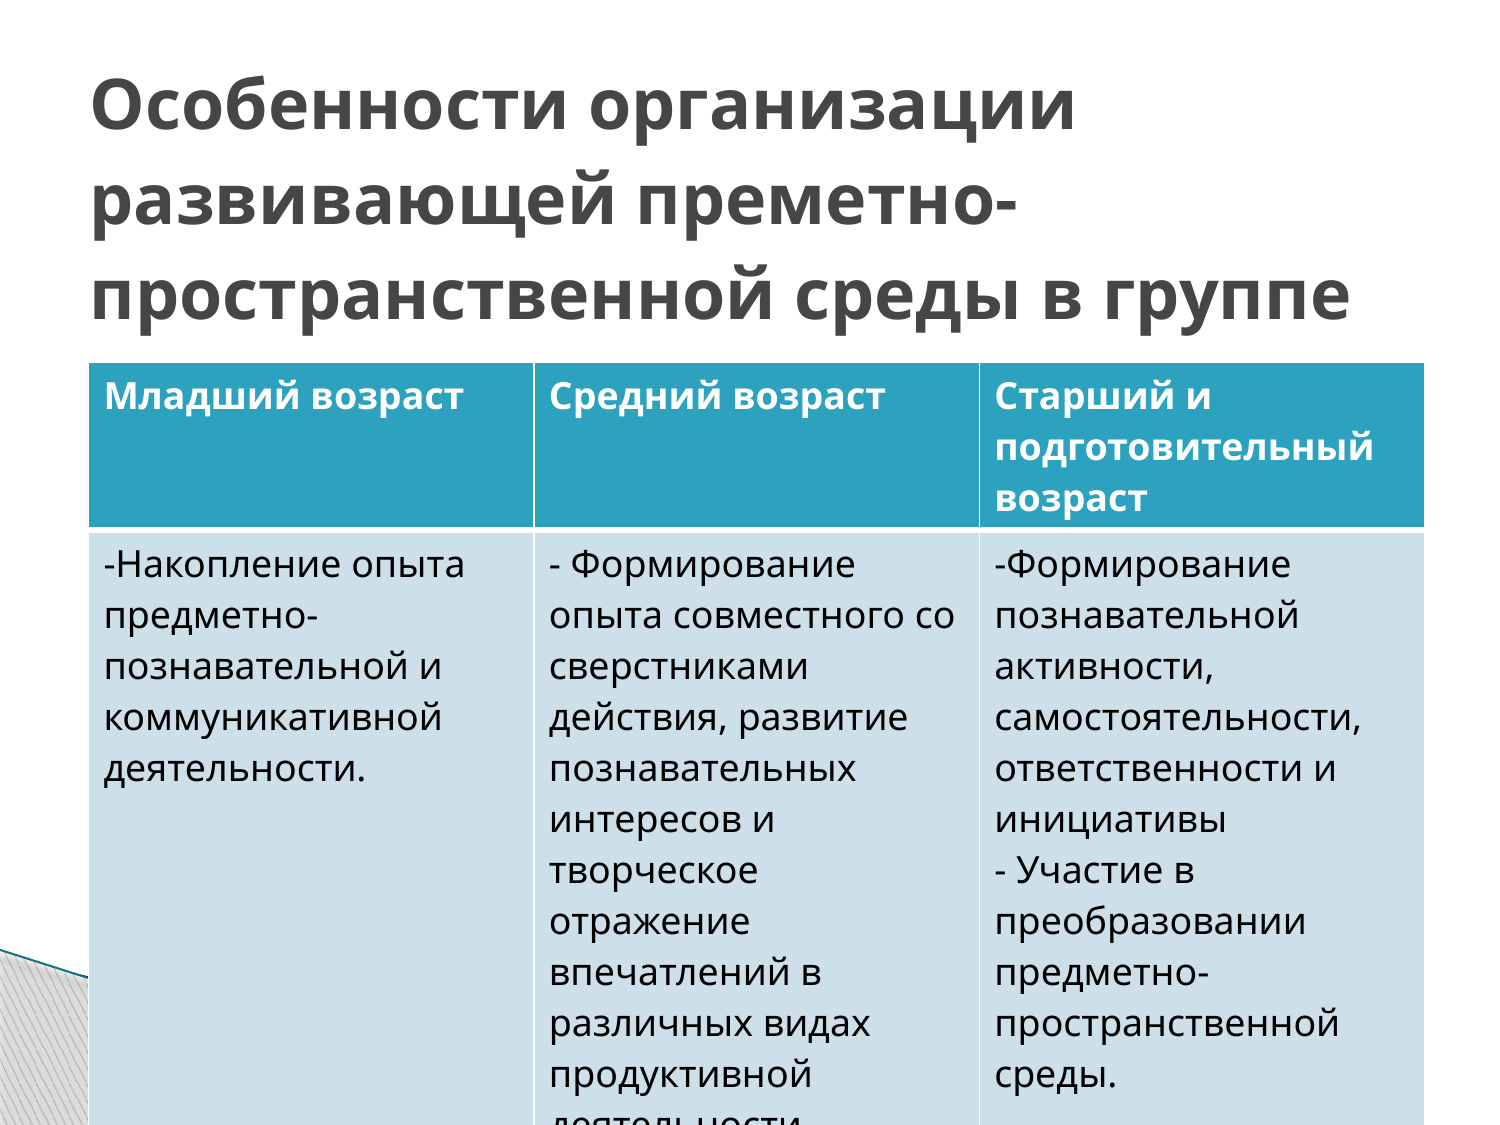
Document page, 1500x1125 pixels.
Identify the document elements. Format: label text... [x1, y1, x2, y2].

title Особенности организации развивающей преметно- пространственной среды в группе [75, 45, 1425, 350]
table_cell - Формирование опыта совместного со сверстниками действия, развитие познавательных интересов и творческое отражение впечатлений в различных видах продуктивной деятельности. [535, 533, 979, 1125]
table_cell -Накопление опыта предметно- познавательной и коммуникативной деятельности. [89, 533, 533, 1125]
table_cell -Формирование познавательной активности, самостоятельности, ответственности и инициативы - Участие в преобразовании предметно- пространственной среды. [980, 533, 1424, 1125]
table_header Младший возраст [89, 363, 533, 527]
table_header Старший и подготовительный возраст [980, 363, 1424, 527]
table_header Средний возраст [535, 363, 979, 527]
